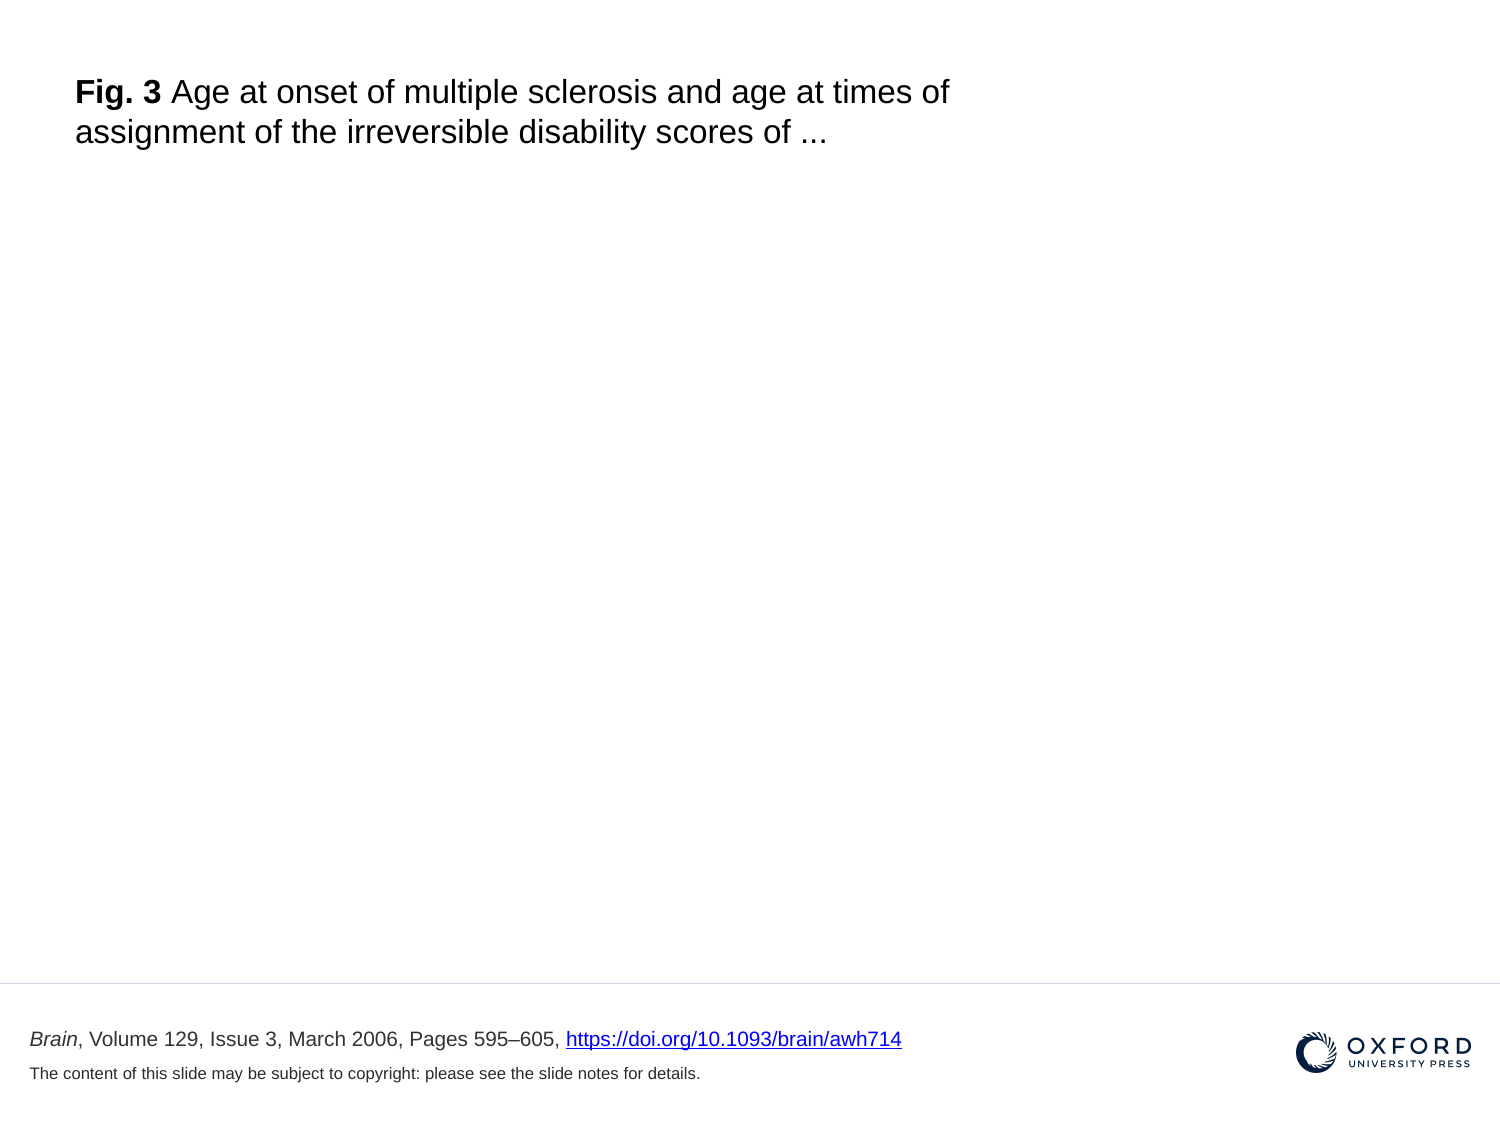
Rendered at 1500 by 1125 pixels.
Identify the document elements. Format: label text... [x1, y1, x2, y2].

picture [1296, 1032, 1471, 1073]
title Fig. 3 Age at onset of multiple sclerosis and age at times of assignment of the irreversible disability scores of ... [75, 69, 1078, 171]
footer Brain, Volume 129, Issue 3, March 2006, Pages 595–605, https://doi.org/10.1093/brain/awh714 The content of this slide may be subject to copyright: please see the slide notes for details. [0, 983, 1260, 1125]
